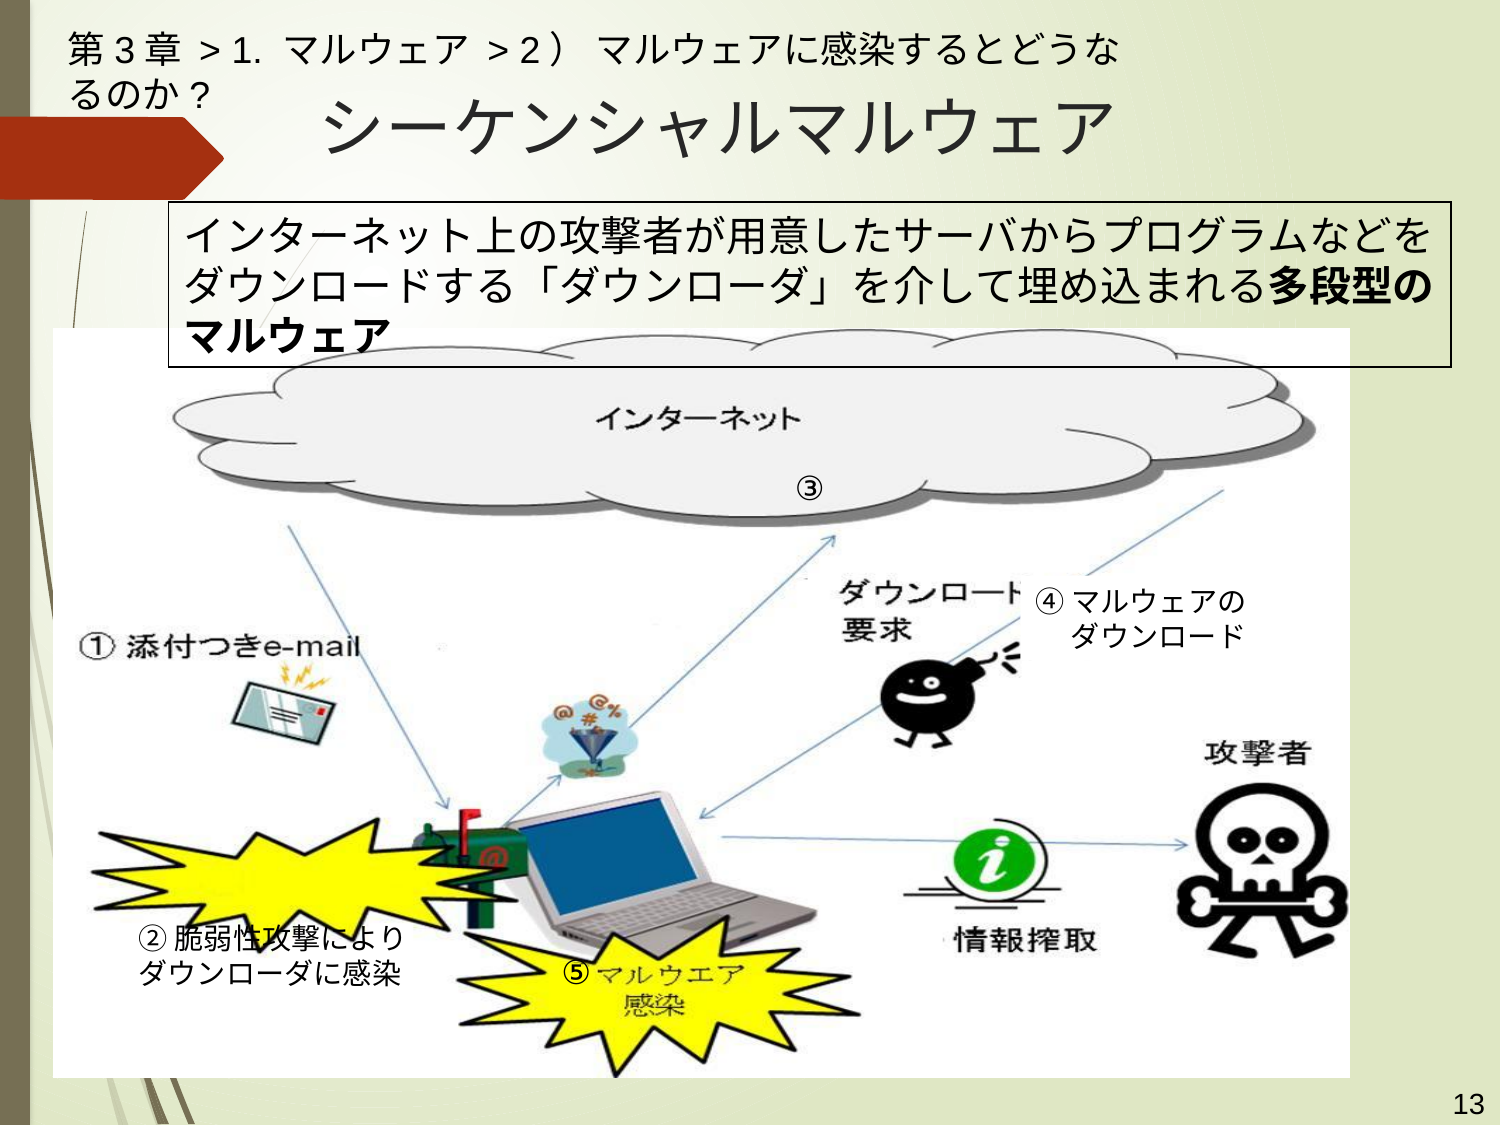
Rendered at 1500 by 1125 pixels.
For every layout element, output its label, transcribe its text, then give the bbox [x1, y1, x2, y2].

text_box インターネット上の攻撃者が用意したサーバからプログラムなどをダウンロードする「ダウンローダ」を介して埋め込まれる多段型のマルウェア [168, 202, 1451, 367]
text_box 13 [1149, 1077, 1500, 1125]
title シーケンシャルマルウェア [303, 78, 1483, 206]
text_box 第3章 > 1. マルウェア > 2） マルウェアに感染するとどうなるのか? [53, 18, 1164, 124]
picture [52, 328, 1350, 1079]
